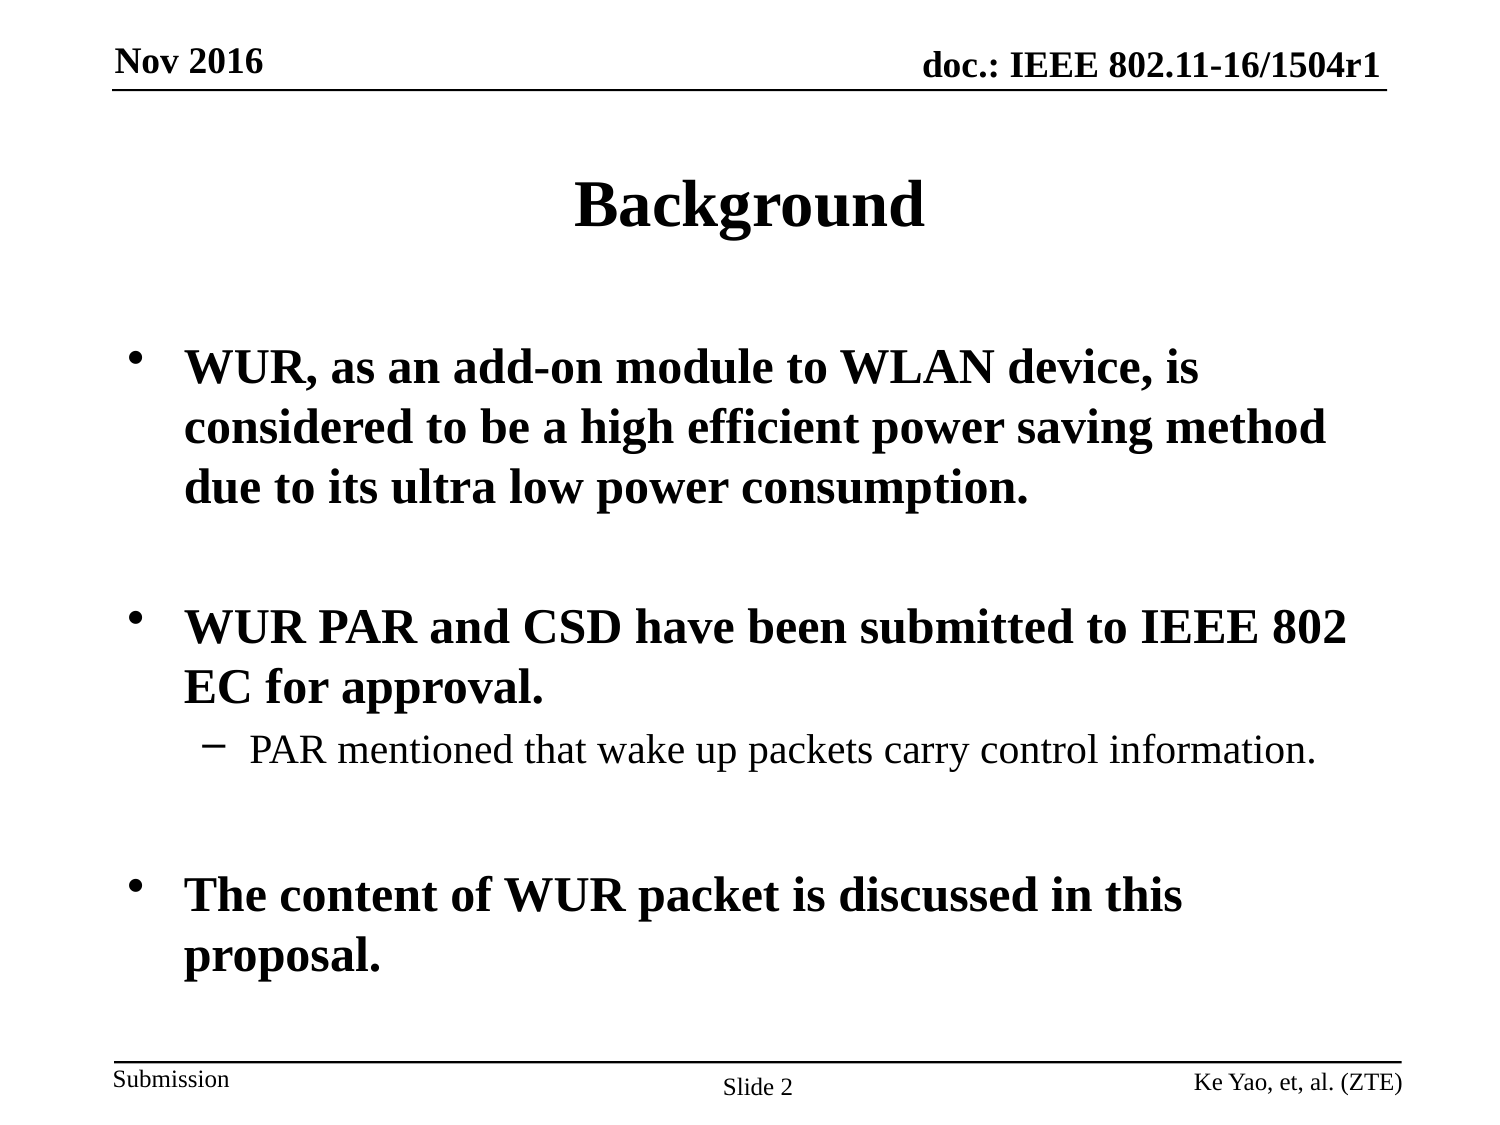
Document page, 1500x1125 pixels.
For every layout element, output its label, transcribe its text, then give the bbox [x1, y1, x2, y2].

list WUR, as an add-on module to WLAN device, is considered to be a high efficient power saving method due to its ultra low power consumption. WUR PAR and CSD have been submitted to IEEE 802 EC for approval. PAR mentioned that wake up packets carry control information. The content of WUR packet is discussed in this proposal. [112, 326, 1388, 1002]
slide_number Slide 2 [714, 1070, 802, 1101]
title Background [112, 112, 1388, 288]
footer Ke Yao, et, al. (ZTE) [1113, 1066, 1418, 1095]
